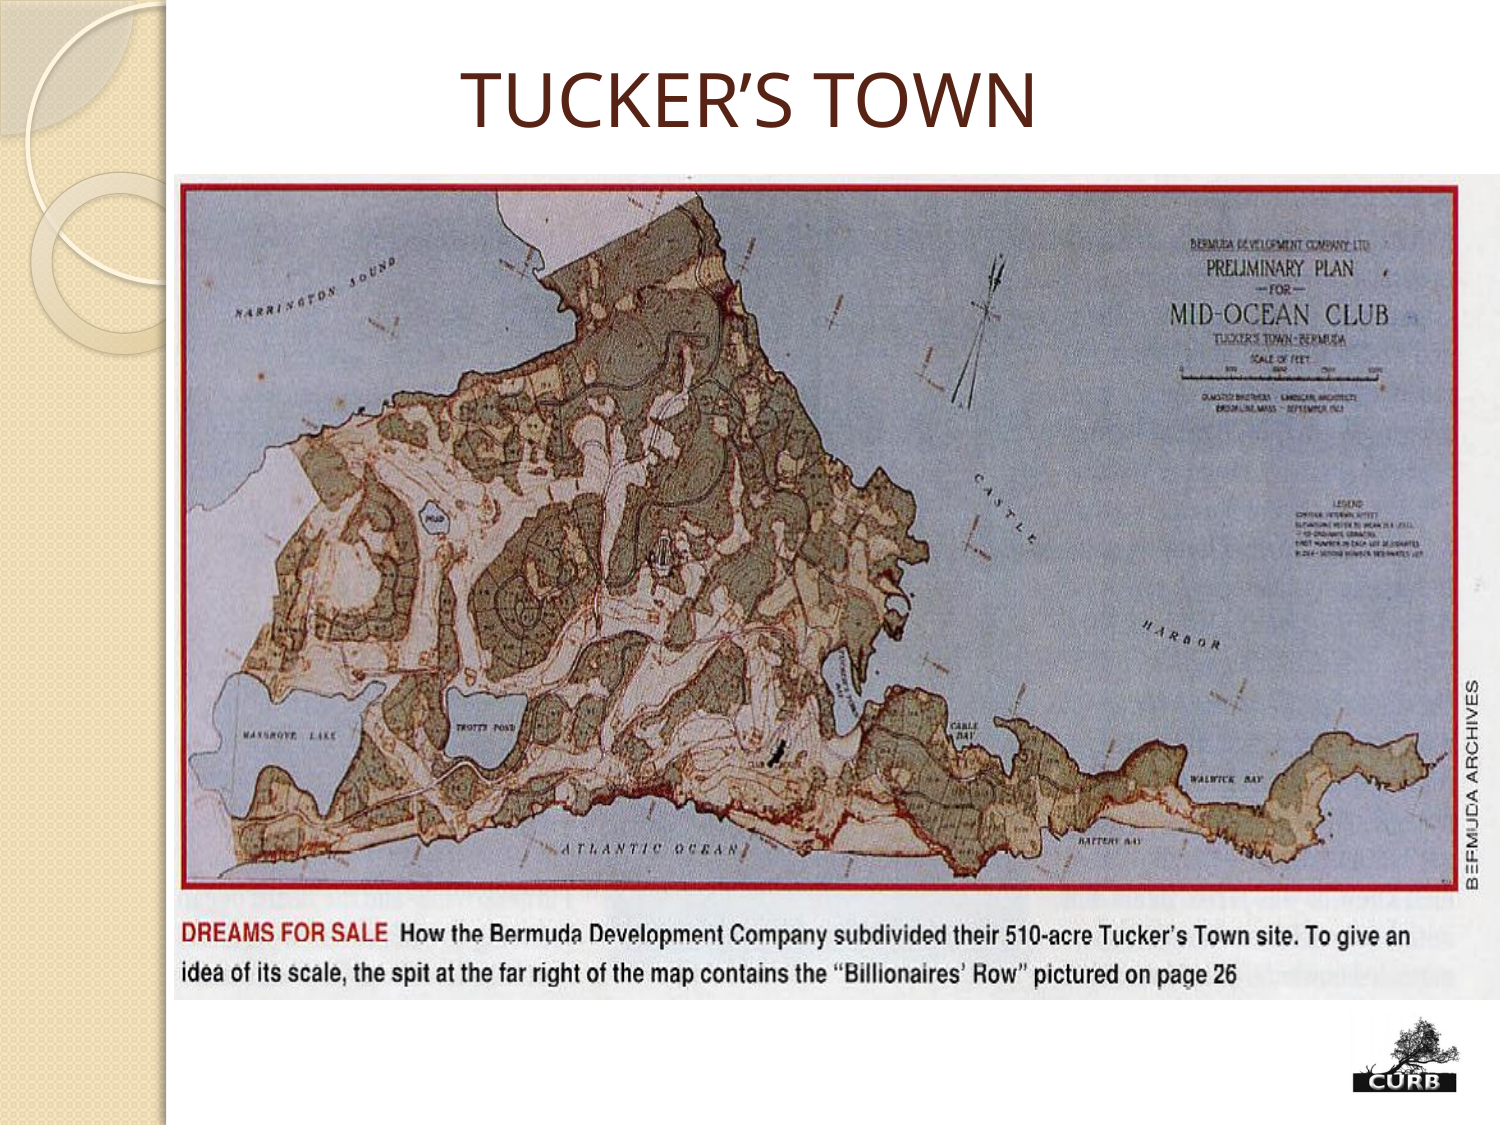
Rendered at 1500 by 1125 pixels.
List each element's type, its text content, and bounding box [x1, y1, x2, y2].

picture [1349, 1012, 1464, 1099]
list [174, 174, 1500, 1001]
title TUCKER’S TOWN [75, 45, 1425, 150]
